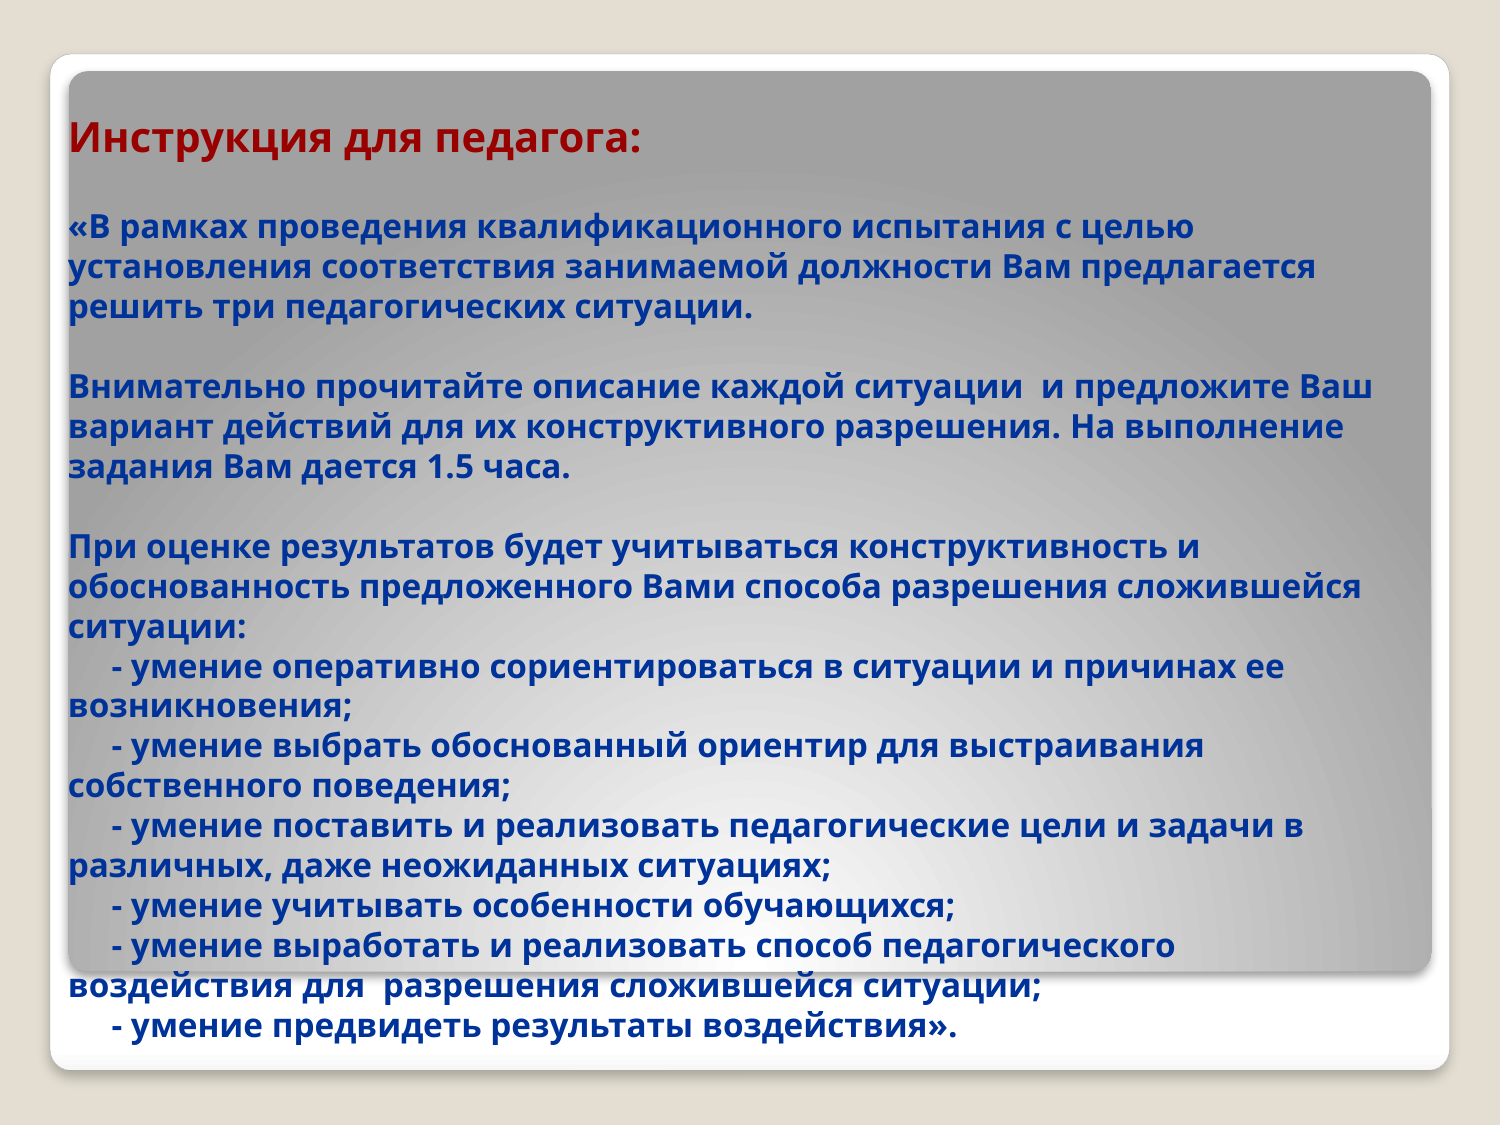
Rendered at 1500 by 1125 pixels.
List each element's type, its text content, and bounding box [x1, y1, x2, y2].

title Инструкция для педагога: «В рамках проведения квалификационного испытания с целью установления соответствия занимаемой должности Вам предлагается решить три педагогических ситуации. Внимательно прочитайте описание каждой ситуации и предложите Ваш вариант действий для их конструктивного разрешения. На выполнение задания Вам дается 1.5 часа. При оценке результатов будет учитываться конструктивность и обоснованность предложенного Вами способа разрешения сложившейся ситуации: - умение оперативно сориентироваться в ситуации и причинах ее возникновения; - умение выбрать обоснованный ориентир для выстраивания собственного поведения; - умение поставить и реализовать педагогические цели и задачи в различных, даже неожиданных ситуациях; - умение учитывать особенности обучающихся; - умение выработать и реализовать способ педагогического воздействия для разрешения сложившейся ситуации; - умение предвидеть результаты воздействия». [53, 0, 1423, 1125]
